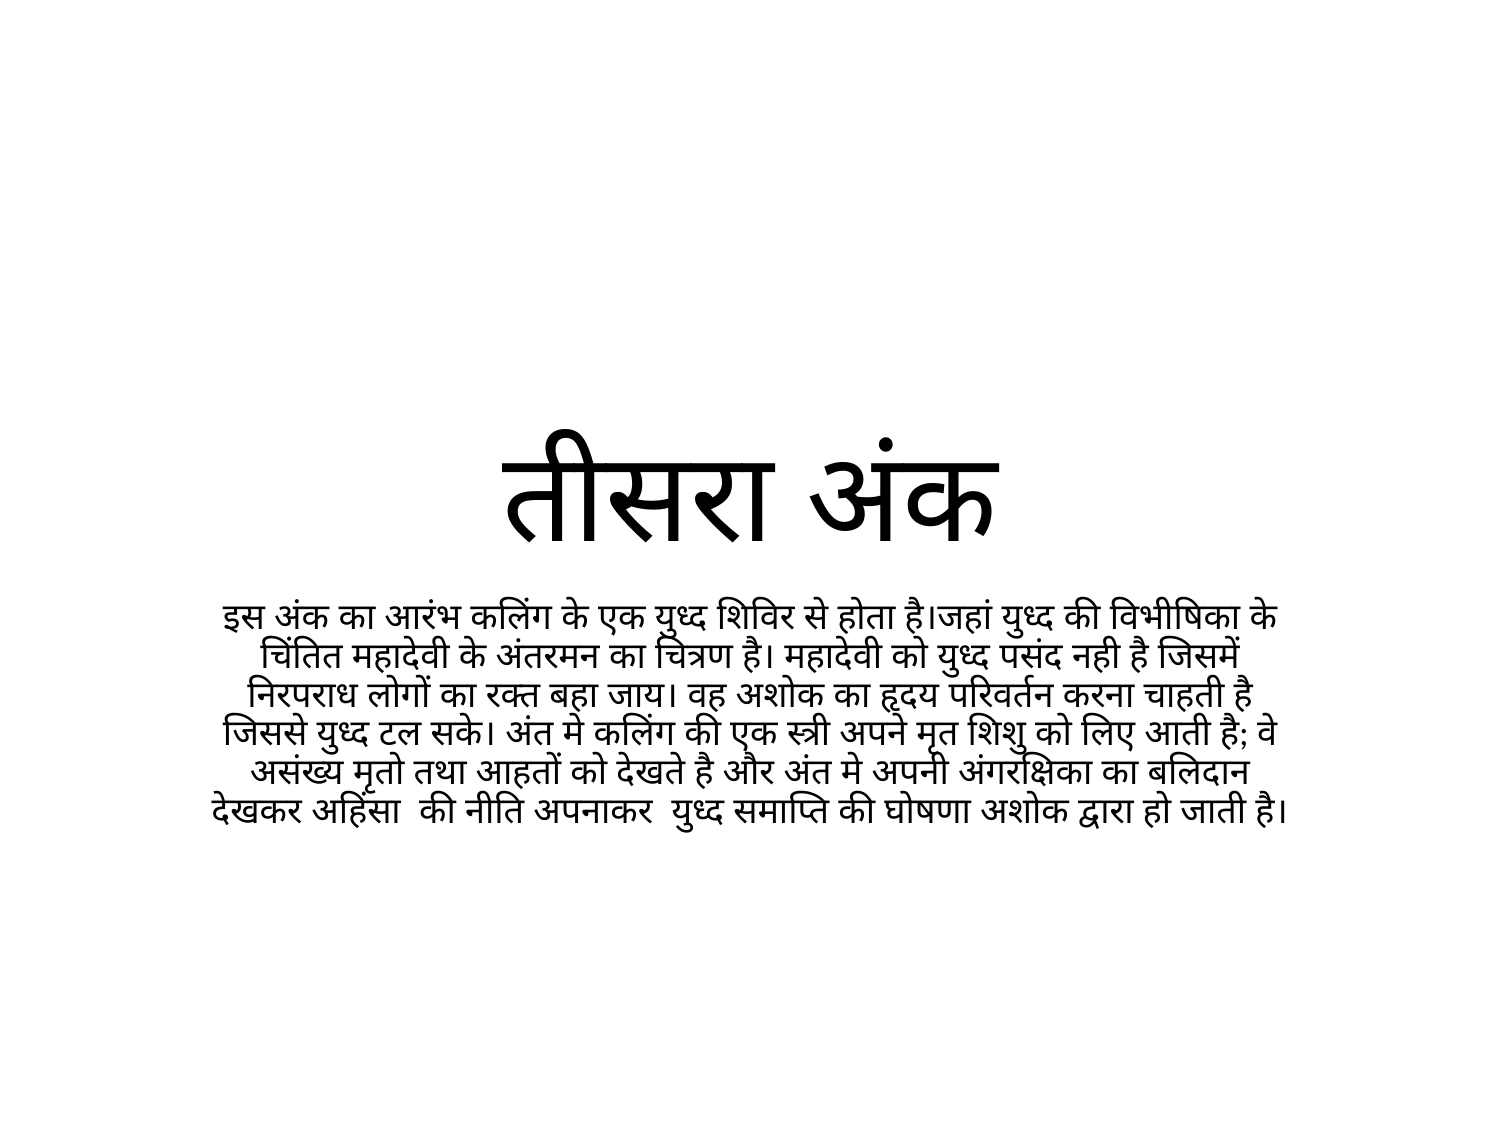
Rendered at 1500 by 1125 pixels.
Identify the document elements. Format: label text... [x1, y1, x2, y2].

title तीसरा अंक [112, 184, 1388, 576]
subtitle इस अंक का आरंभ कलिंग के एक युध्द शिविर से होता है।जहां युध्द की विभीषिका के चिंतित महादेवी के अंतरमन का चित्रण है। महादेवी को युध्द पसंद नही है जिसमें निरपराध लोगों का रक्त बहा जाय। वह अशोक का हृदय परिवर्तन करना चाहती है जिससे युध्द टल सके। अंत मे कलिंग की एक स्त्री अपने मृत शिशु को लिए आती है; वे असंख्य मृतो तथा आहतों को देखते है और अंत मे अपनी अंगरक्षिका का बलिदान देखकर अहिंसा की नीति अपनाकर युध्द समाप्ति की घोषणा अशोक द्वारा हो जाती है। [187, 590, 1313, 863]
